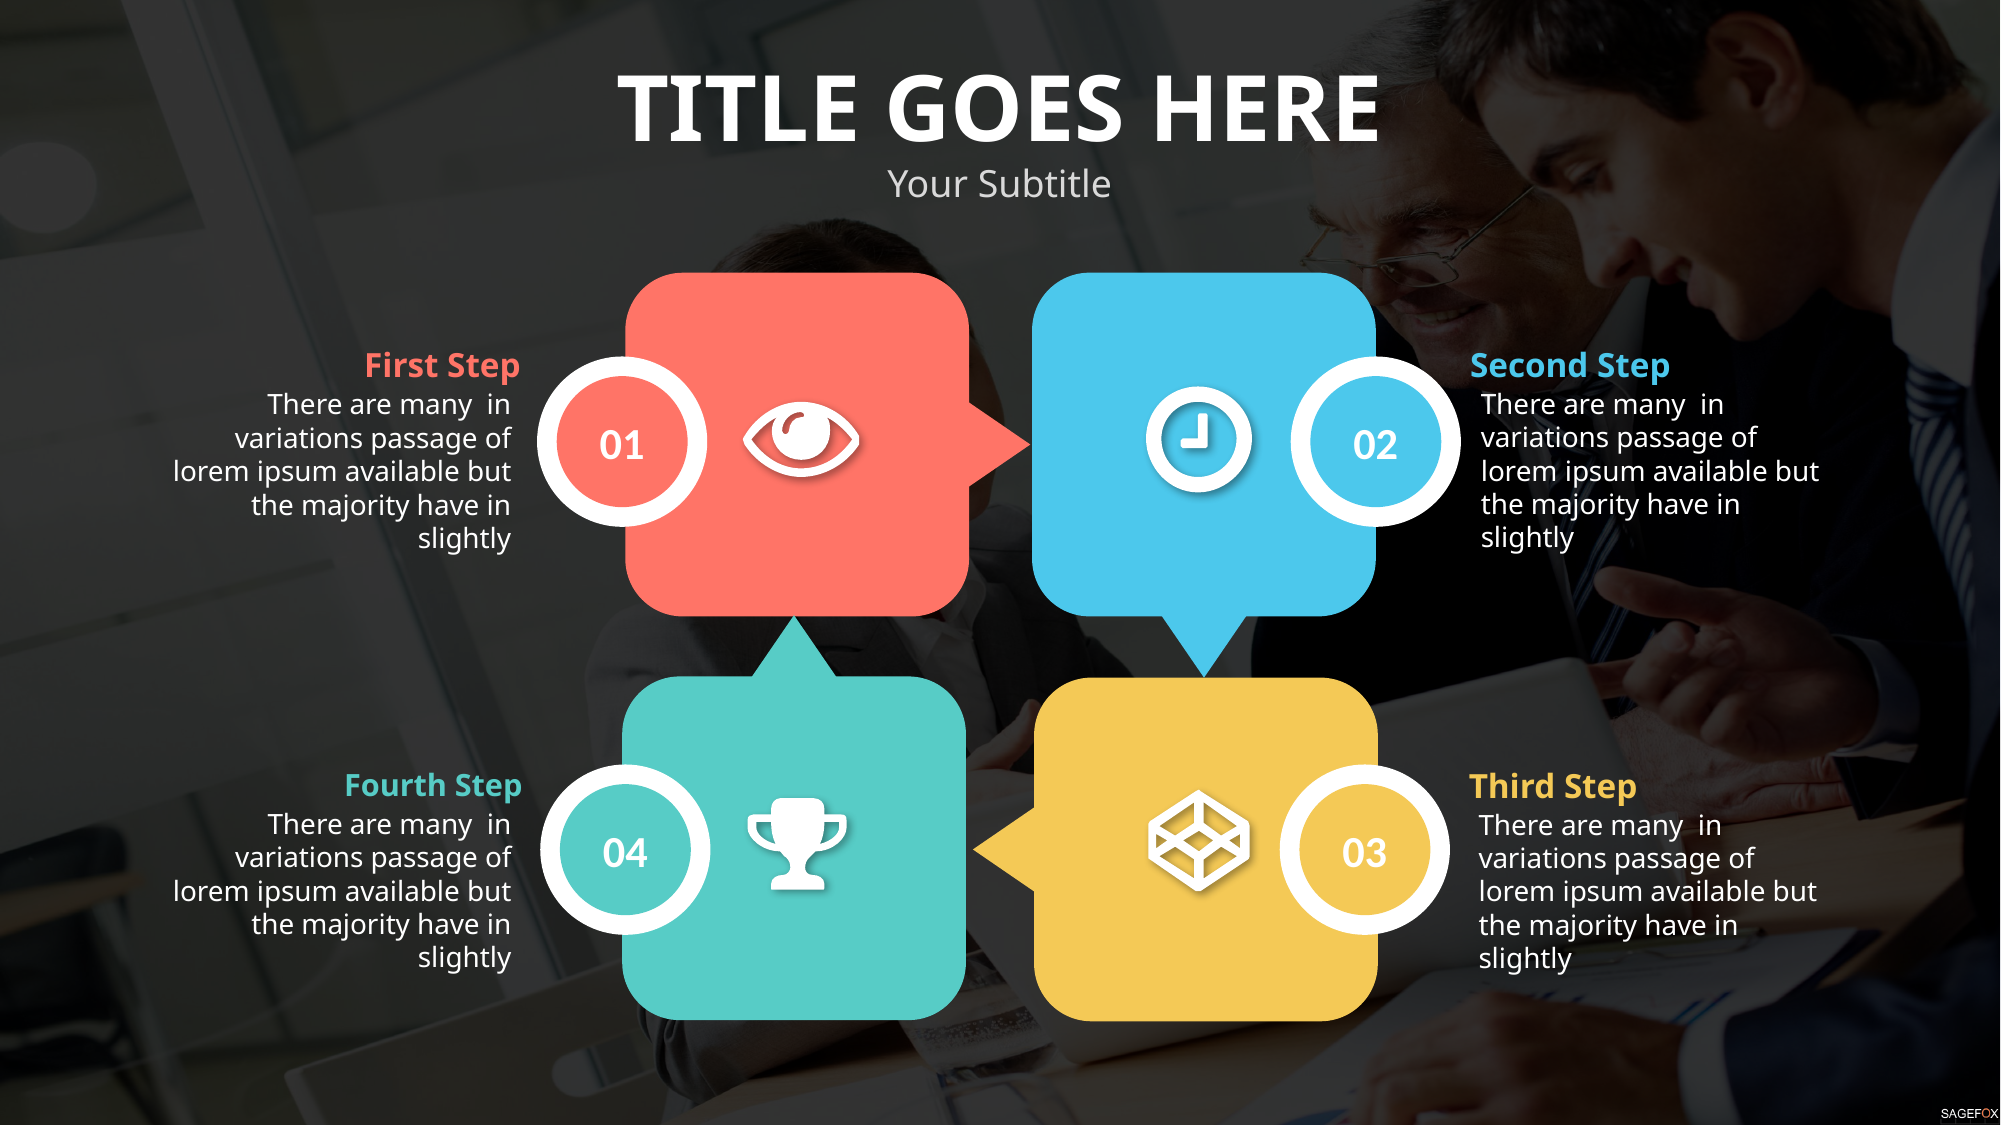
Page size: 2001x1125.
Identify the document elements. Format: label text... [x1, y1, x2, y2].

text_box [158, 766, 512, 942]
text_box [1480, 343, 1832, 522]
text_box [1032, 272, 1376, 678]
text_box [540, 764, 711, 935]
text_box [156, 343, 512, 522]
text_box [622, 615, 966, 1021]
text_box TITLE GOES HERE Your Subtitle [548, 42, 1452, 212]
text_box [1279, 764, 1450, 935]
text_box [1003, 646, 1348, 1052]
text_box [655, 242, 1000, 647]
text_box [1290, 356, 1461, 527]
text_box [537, 356, 708, 527]
picture [0, 0, 2001, 1125]
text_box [1478, 765, 1819, 942]
